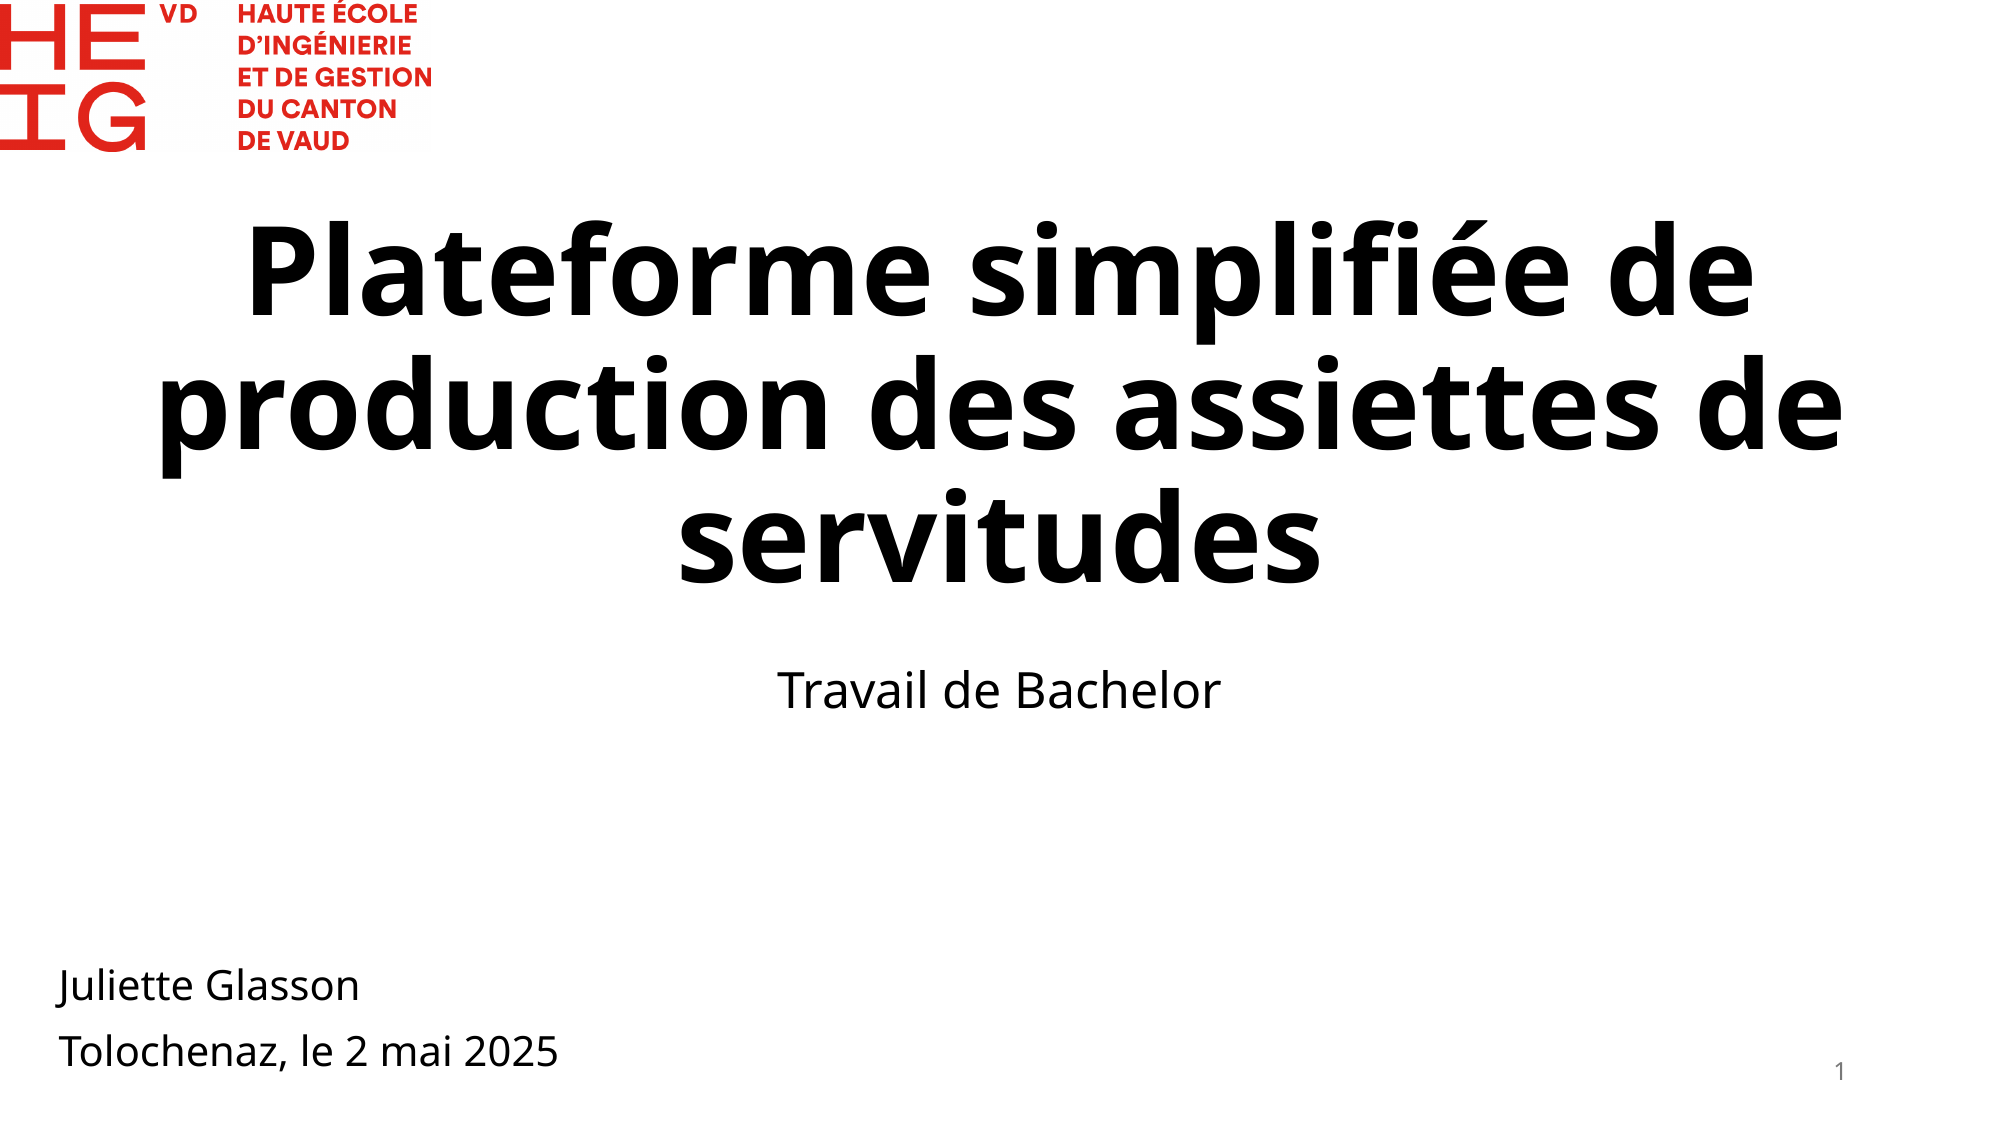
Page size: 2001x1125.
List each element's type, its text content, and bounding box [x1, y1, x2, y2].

picture [0, 0, 432, 153]
slide_number 1 [1412, 1042, 1863, 1103]
subtitle Travail de Bachelor Juliette Glasson Tolochenaz, le 2 mai 2025 [43, 577, 1957, 1089]
title Plateforme simplifiée de production des assiettes de servitudes [125, 200, 1875, 577]
